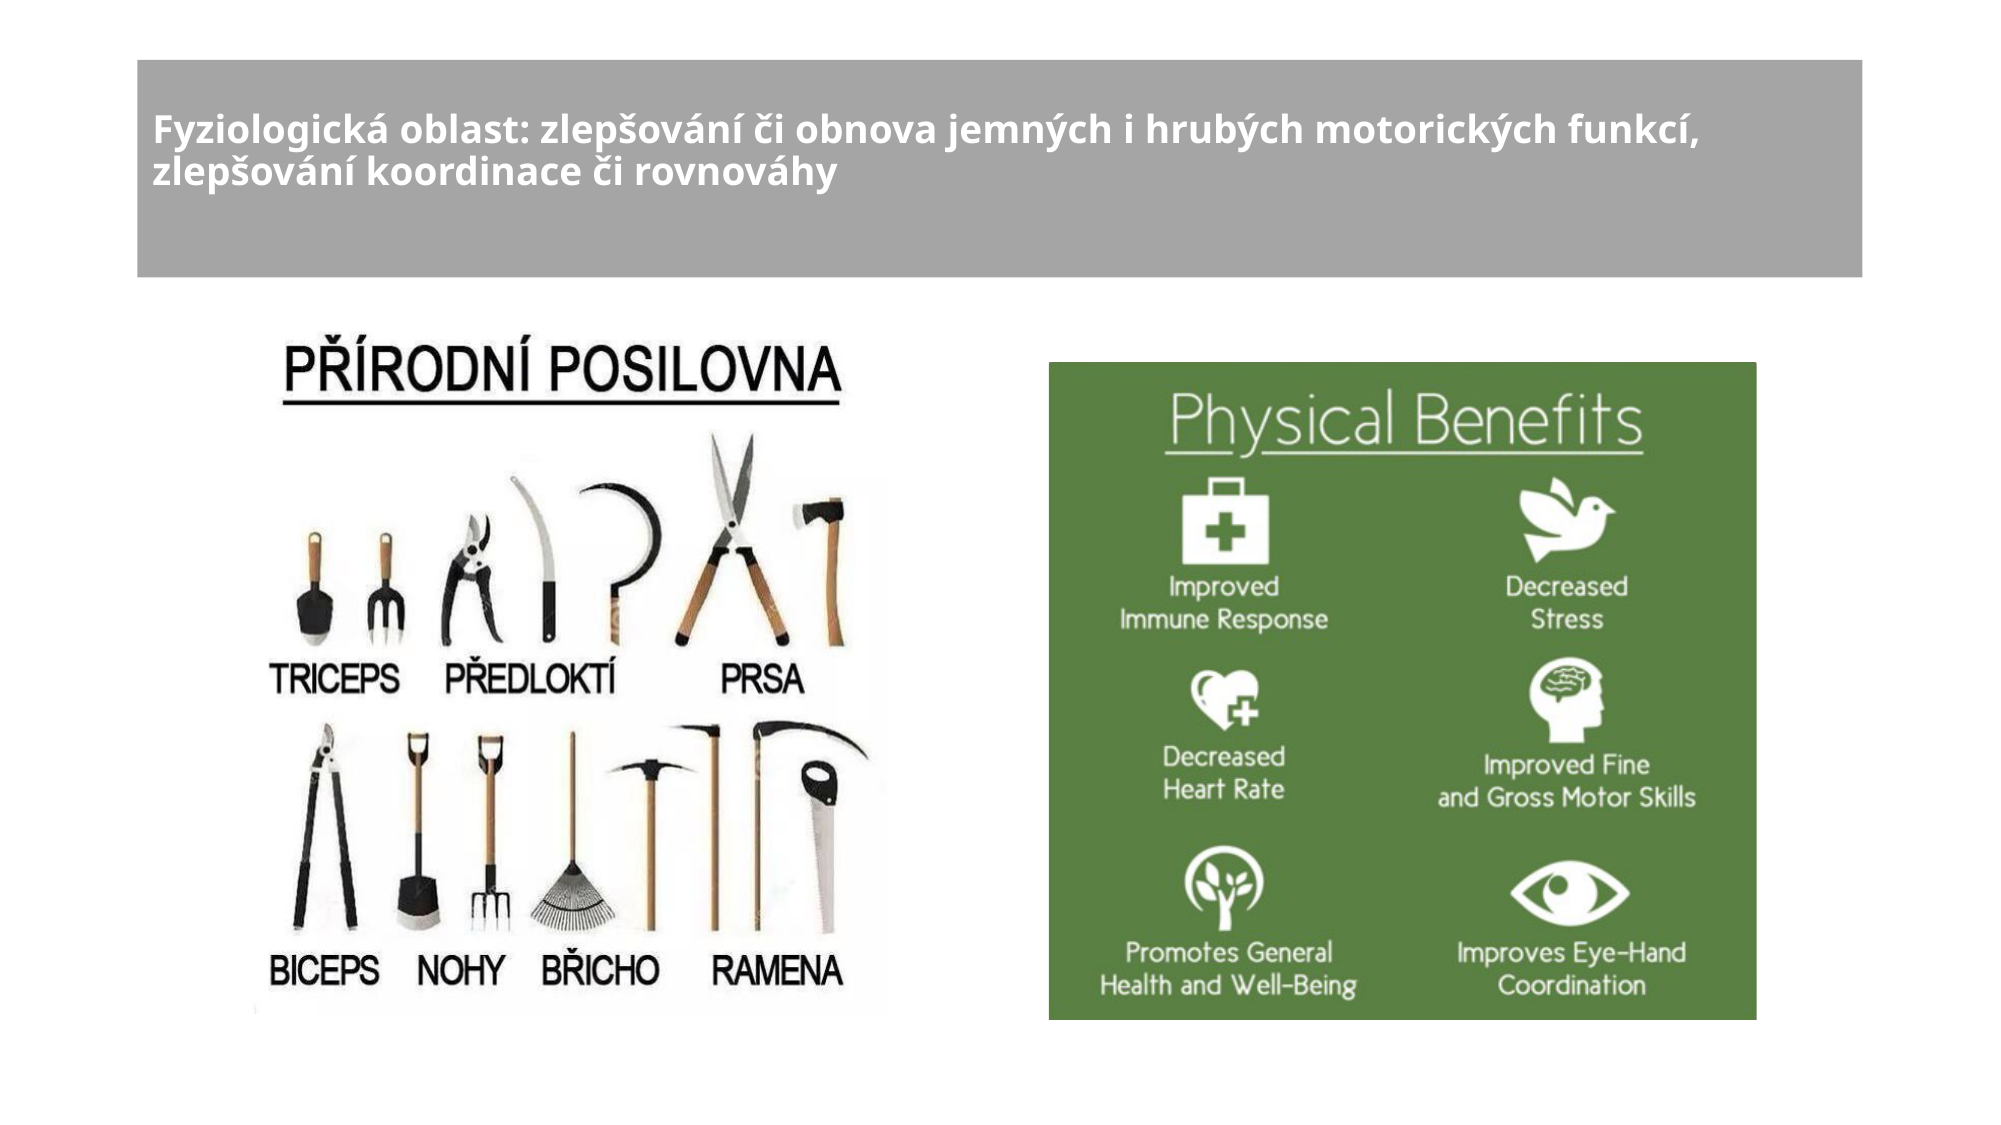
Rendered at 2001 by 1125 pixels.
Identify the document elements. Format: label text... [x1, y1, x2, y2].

picture [1048, 362, 1757, 1020]
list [236, 299, 889, 1014]
title Fyziologická oblast: zlepšování či obnova jemných i hrubých motorických funkcí, zlepšování koordinace či rovnováhy [137, 59, 1863, 278]
